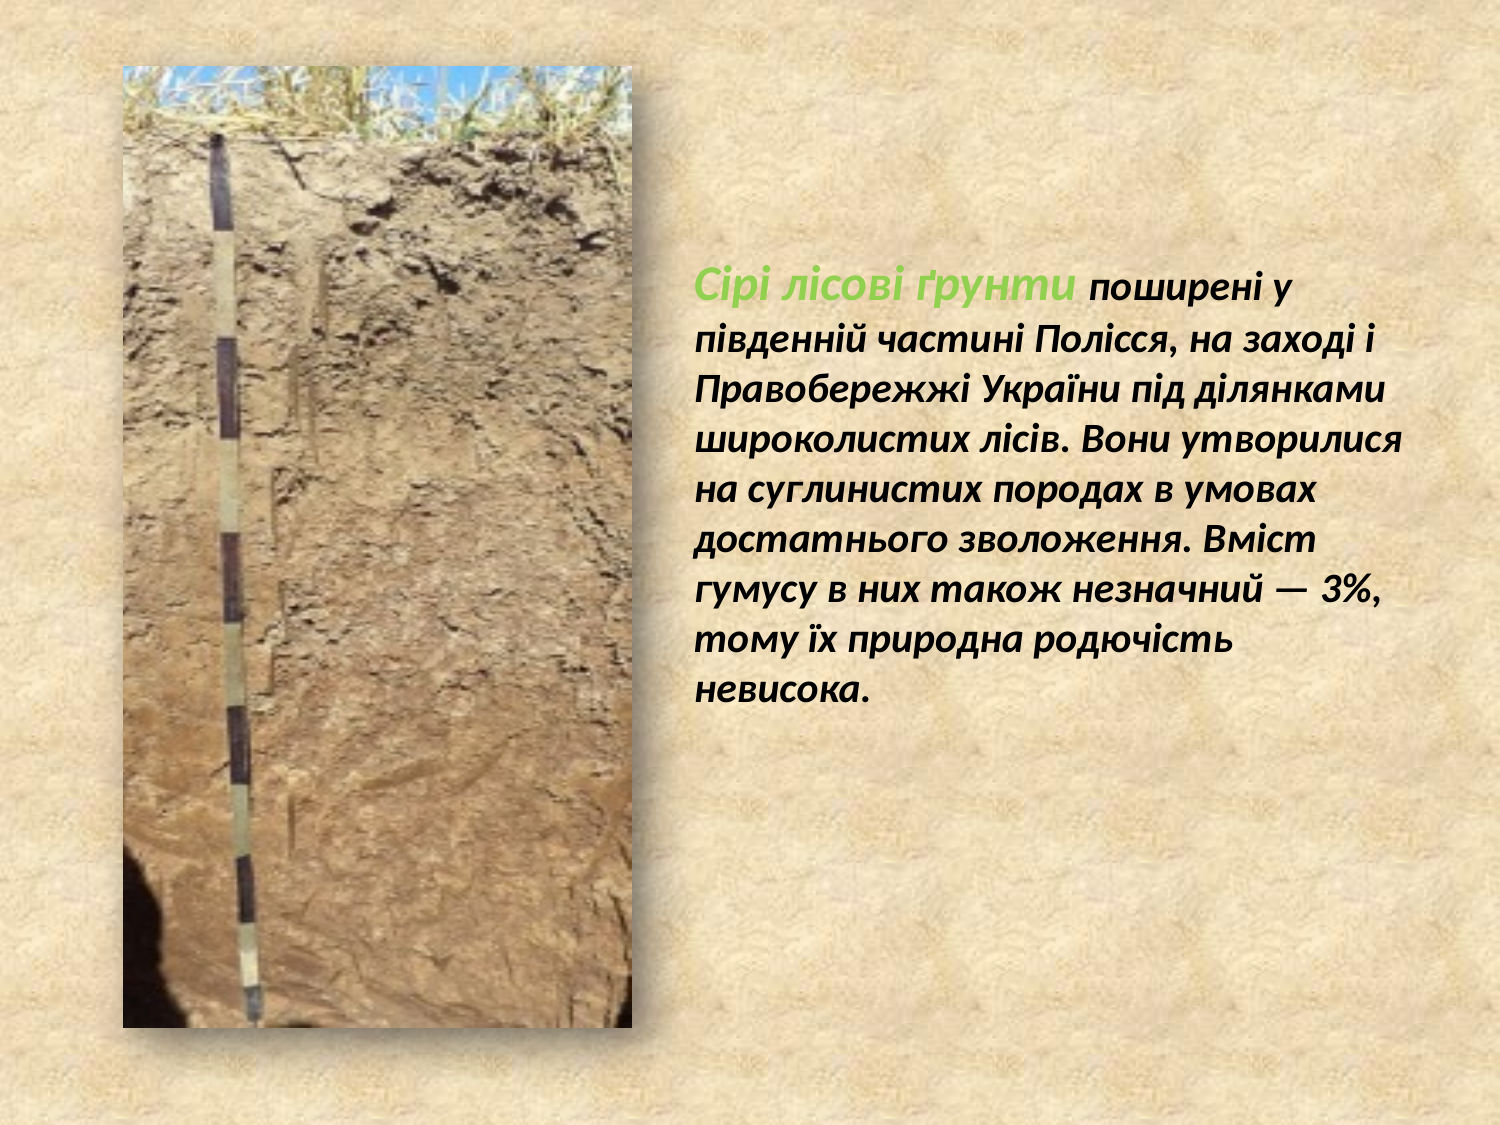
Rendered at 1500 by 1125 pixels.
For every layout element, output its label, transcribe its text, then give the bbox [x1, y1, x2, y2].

text_box Сірі лісові ґрунти поширені у південній частині Полісся, на заході і Правобережжі України під ділянками широколистих лісів. Вони утворилися на суглинистих породах в умовах достатнього зволоження. Вміст гумусу в них також незначний — 3%, тому їх природна родючість невисока. [681, 243, 1430, 719]
picture [0, 0, 1500, 1125]
